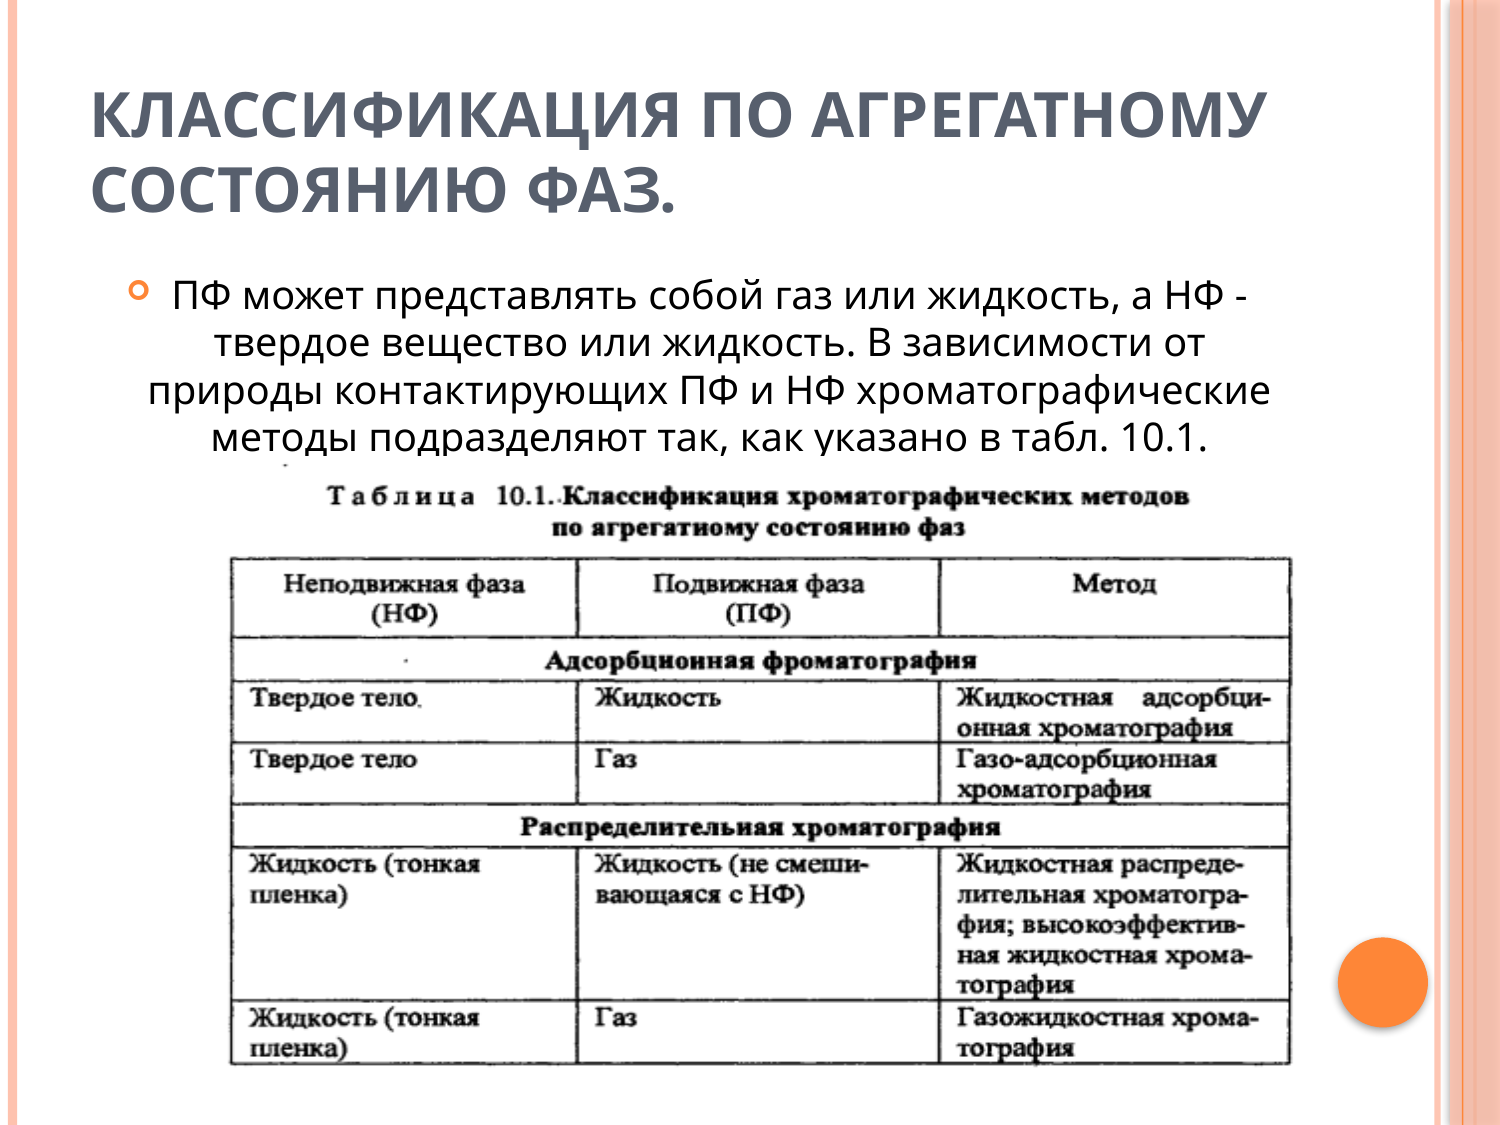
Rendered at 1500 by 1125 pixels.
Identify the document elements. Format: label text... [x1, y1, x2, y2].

title Классификация по агрегатному состоянию фаз. [75, 45, 1300, 233]
list ПФ может представлять собой газ или жидкость, а НФ - твердое вещество или жидкость. В зависимости от природы контактирующих ПФ и НФ хроматографические методы подразделяют так, как указано в табл. 10.1. [75, 262, 1300, 1062]
picture [158, 455, 1318, 1091]
